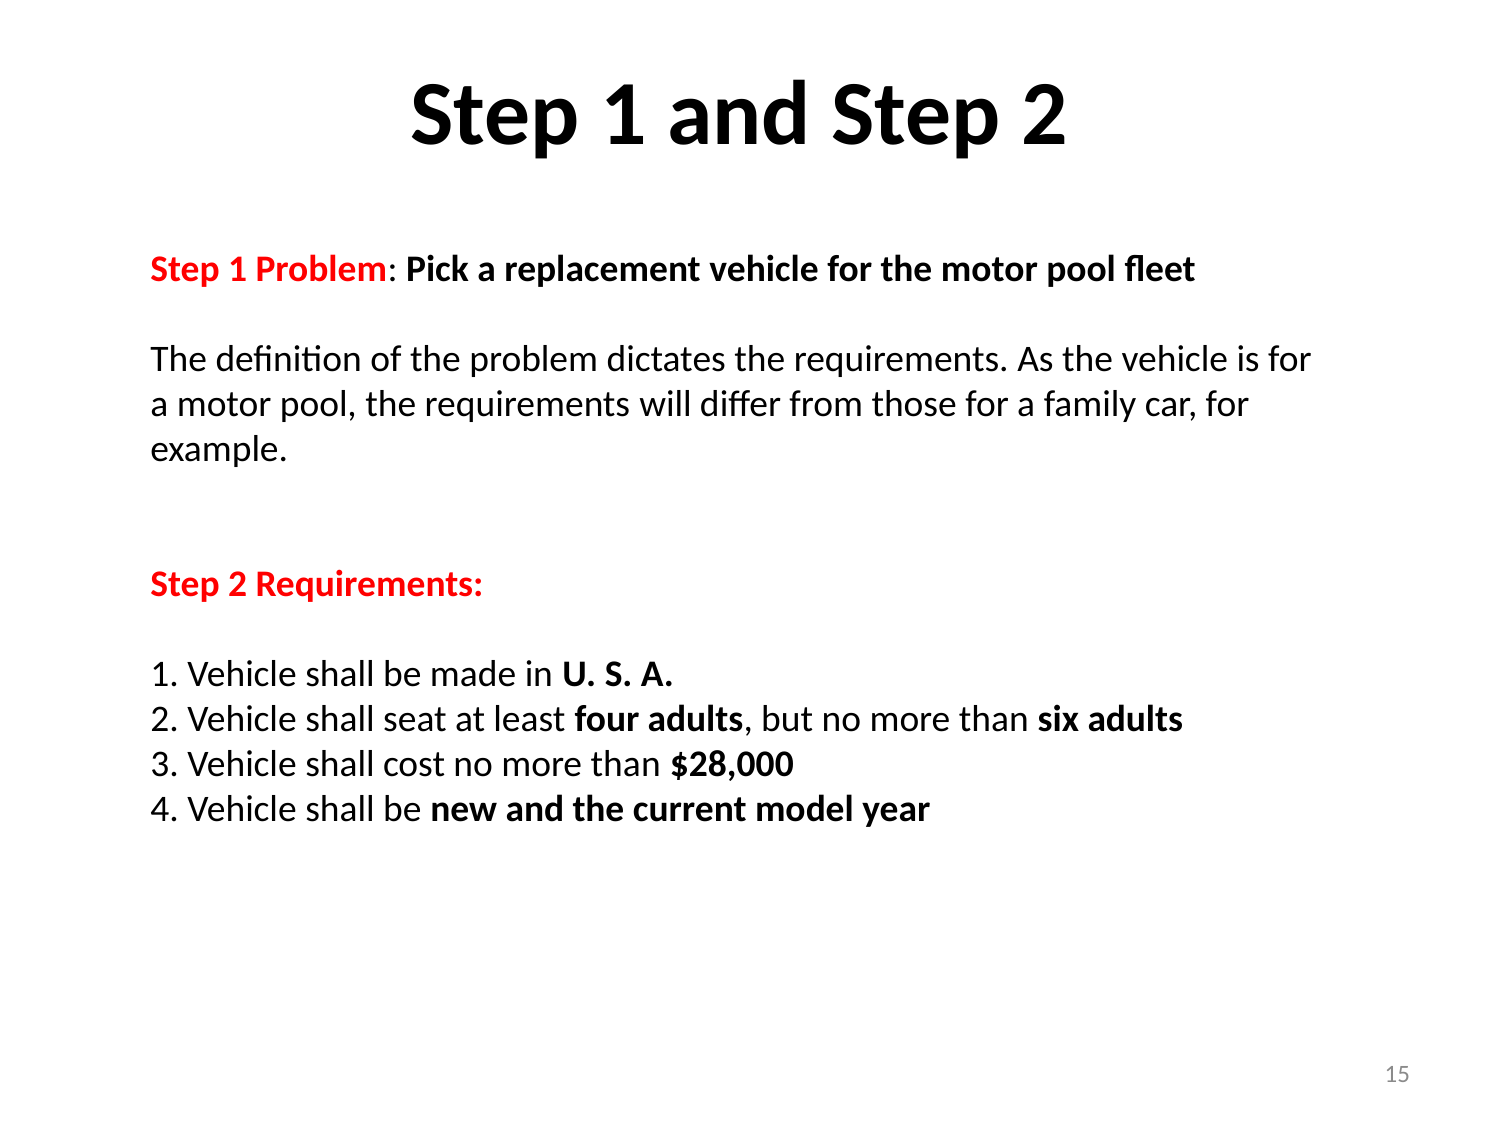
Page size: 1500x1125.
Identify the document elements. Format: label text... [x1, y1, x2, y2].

text_box Step 1 Problem: Pick a replacement vehicle for the motor pool fleet The definition of the problem dictates the requirements. As the vehicle is for a motor pool, the requirements will differ from those for a family car, for example. Step 2 Requirements: 1. Vehicle shall be made in U. S. A. 2. Vehicle shall seat at least four adults, but no more than six adults 3. Vehicle shall cost no more than $28,000 4. Vehicle shall be new and the current model year [135, 236, 1353, 837]
slide_number 15 [1074, 1042, 1425, 1103]
text_box Step 1 and Step 2 [74, 45, 1425, 233]
